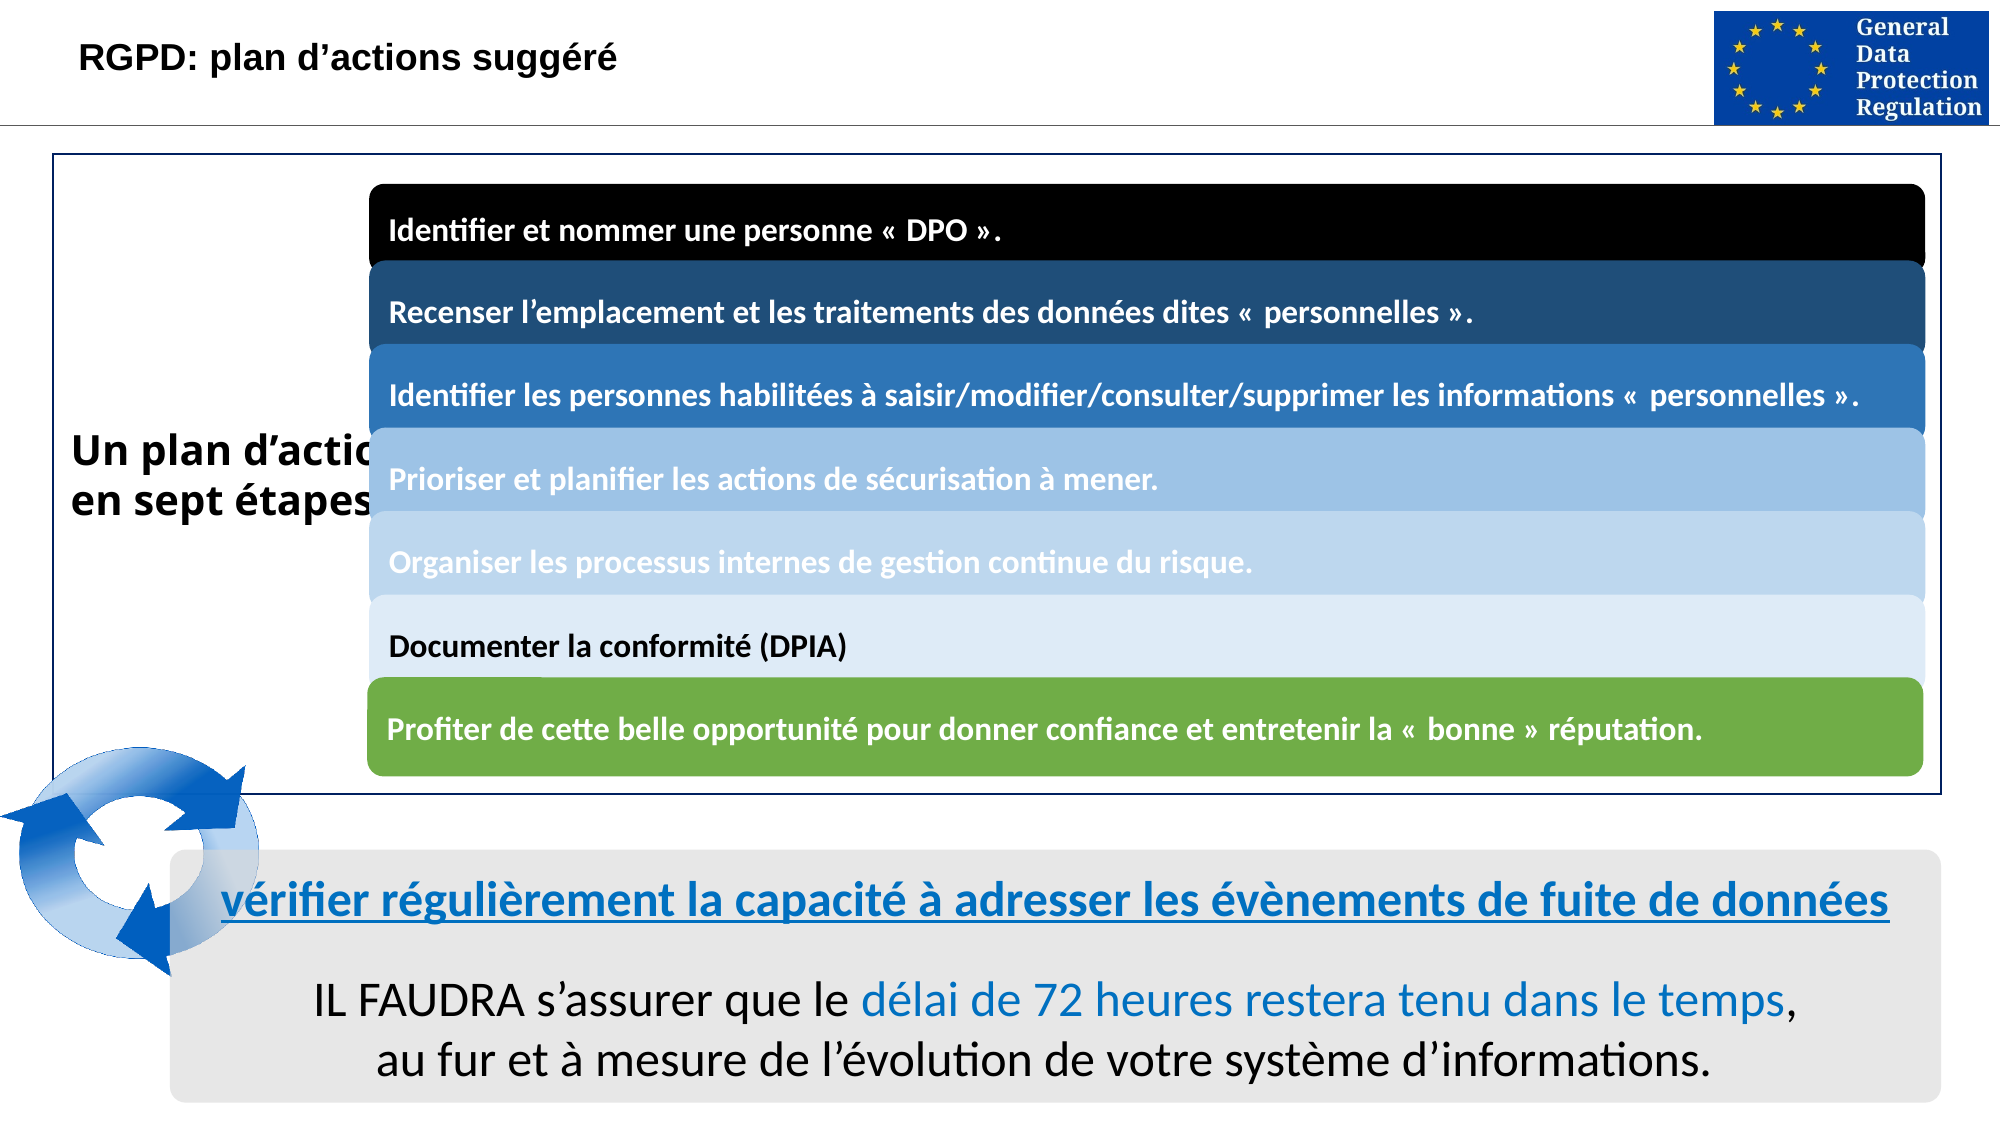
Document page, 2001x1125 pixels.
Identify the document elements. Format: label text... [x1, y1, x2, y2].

text_box Identifier et nommer une personne « DPO ». [368, 182, 1927, 267]
text_box Identifier les personnes habilitées à saisir/modifier/consulter/supprimer les informations « personnelles ». [368, 342, 1927, 435]
text_box Recenser l’emplacement et les traitements des données dites « personnelles ». [368, 259, 1927, 351]
picture [0, 747, 259, 977]
text_box Documenter la conformité (DPIA) [368, 593, 1927, 687]
text_box Un plan d’actions en sept étapes [52, 153, 1942, 795]
text_box Organiser les processus internes de gestion continue du risque. [368, 509, 1927, 602]
text_box Profiter de cette belle opportunité pour donner confiance et entretenir la « bonne » réputation. [366, 676, 1925, 778]
list RGPD: plan d’actions suggéré [63, 30, 1714, 90]
picture [1714, 11, 1989, 125]
text_box vérifier régulièrement la capacité à adresser les évènements de fuite de données IL FAUDRA s’assurer que le délai de 72 heures restera tenu dans le temps, au fur et à mesure de l’évolution de votre système d’informations. [168, 848, 1943, 1104]
text_box Prioriser et planifier les actions de sécurisation à mener. [368, 426, 1927, 519]
